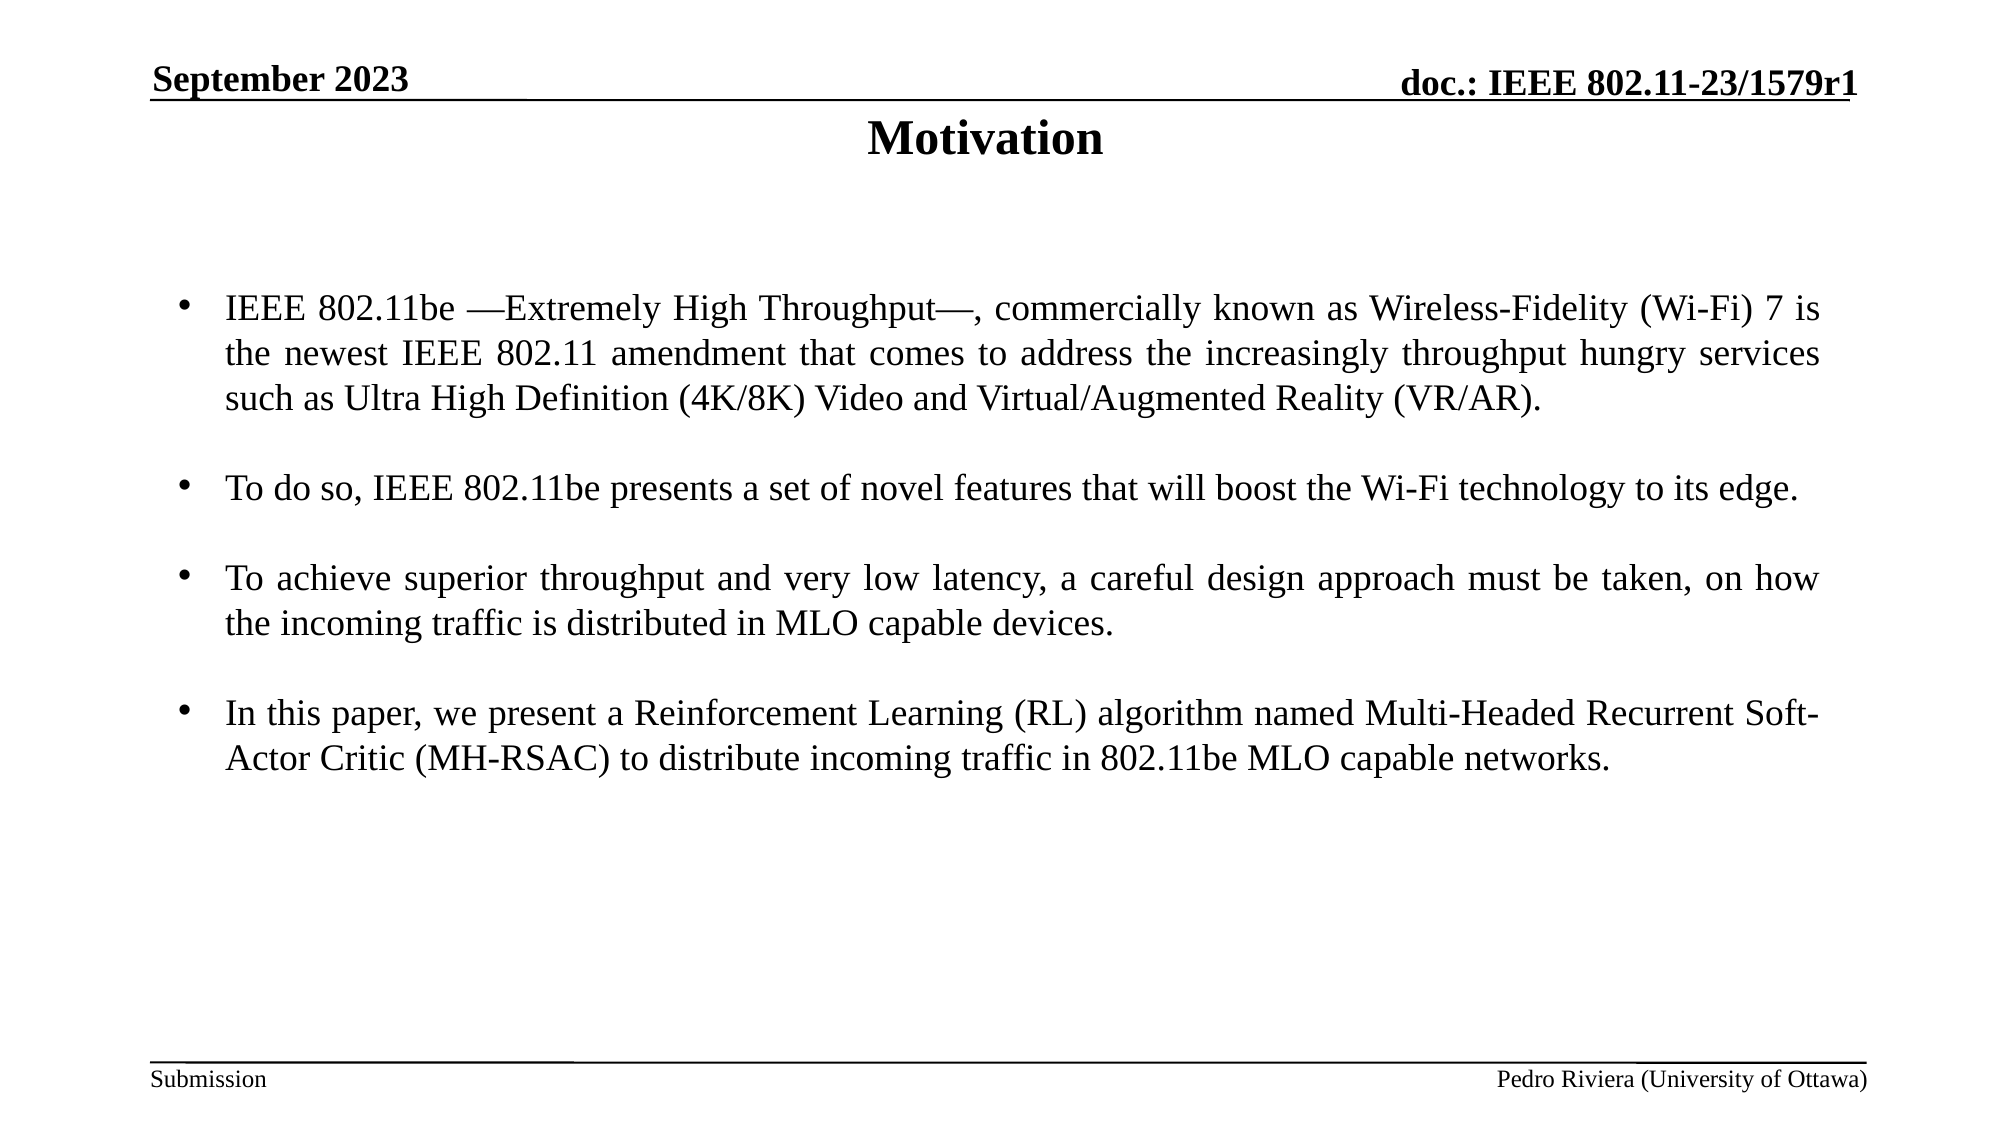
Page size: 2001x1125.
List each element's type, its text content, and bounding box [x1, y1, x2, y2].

footer Pedro Riviera (University of Ottawa) [1171, 1061, 1869, 1093]
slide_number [152, 54, 563, 100]
text_box IEEE 802.11be —Extremely High Throughput—, commercially known as Wireless-Fidelity (Wi-Fi) 7 is the newest IEEE 802.11 amendment that comes to address the increasingly throughput hungry services such as Ultra High Definition (4K/8K) Video and Virtual/Augmented Reality (VR/AR). To do so, IEEE 802.11be presents a set of novel features that will boost the Wi-Fi technology to its edge. To achieve superior throughput and very low latency, a careful design approach must be taken, on how the incoming traffic is distributed in MLO capable devices. In this paper, we present a Reinforcement Learning (RL) algorithm named Multi-Headed Recurrent Soft-Actor Critic (MH-RSAC) to distribute incoming traffic in 802.11be MLO capable networks. [163, 275, 1837, 785]
text_box Motivation [348, 96, 1623, 172]
